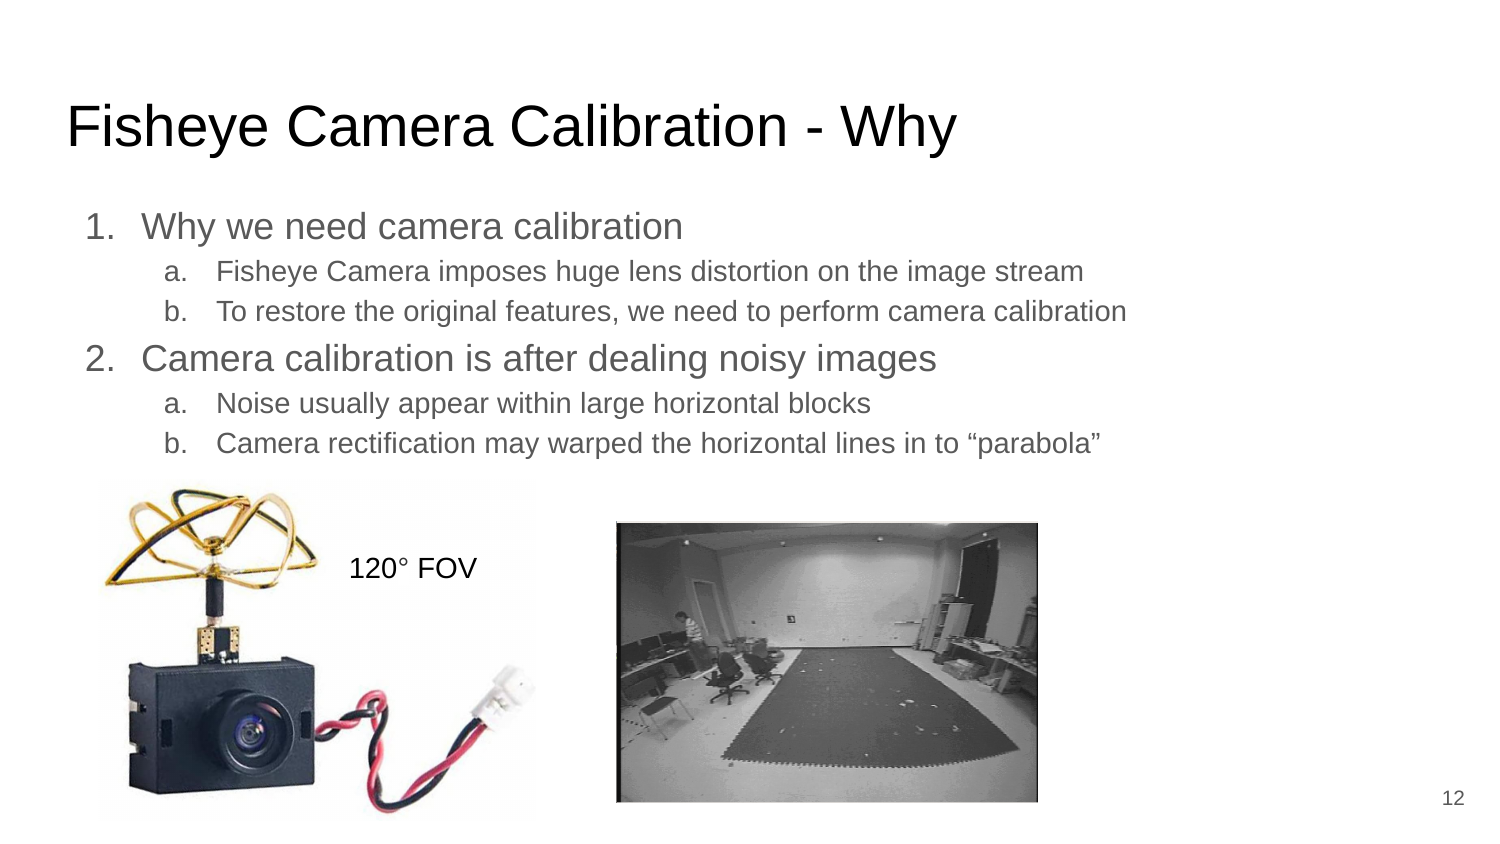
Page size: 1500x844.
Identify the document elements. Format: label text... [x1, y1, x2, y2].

picture [616, 520, 1038, 804]
title Fisheye Camera Calibration - Why [51, 72, 1449, 167]
picture [98, 479, 536, 821]
list Why we need camera calibration Fisheye Camera imposes huge lens distortion on the image stream To restore the original features, we need to perform camera calibration Camera calibration is after dealing noisy images Noise usually appear within large horizontal blocks Camera rectification may warped the horizontal lines in to “parabola” [51, 180, 1449, 741]
slide_number 12 [1389, 764, 1480, 830]
